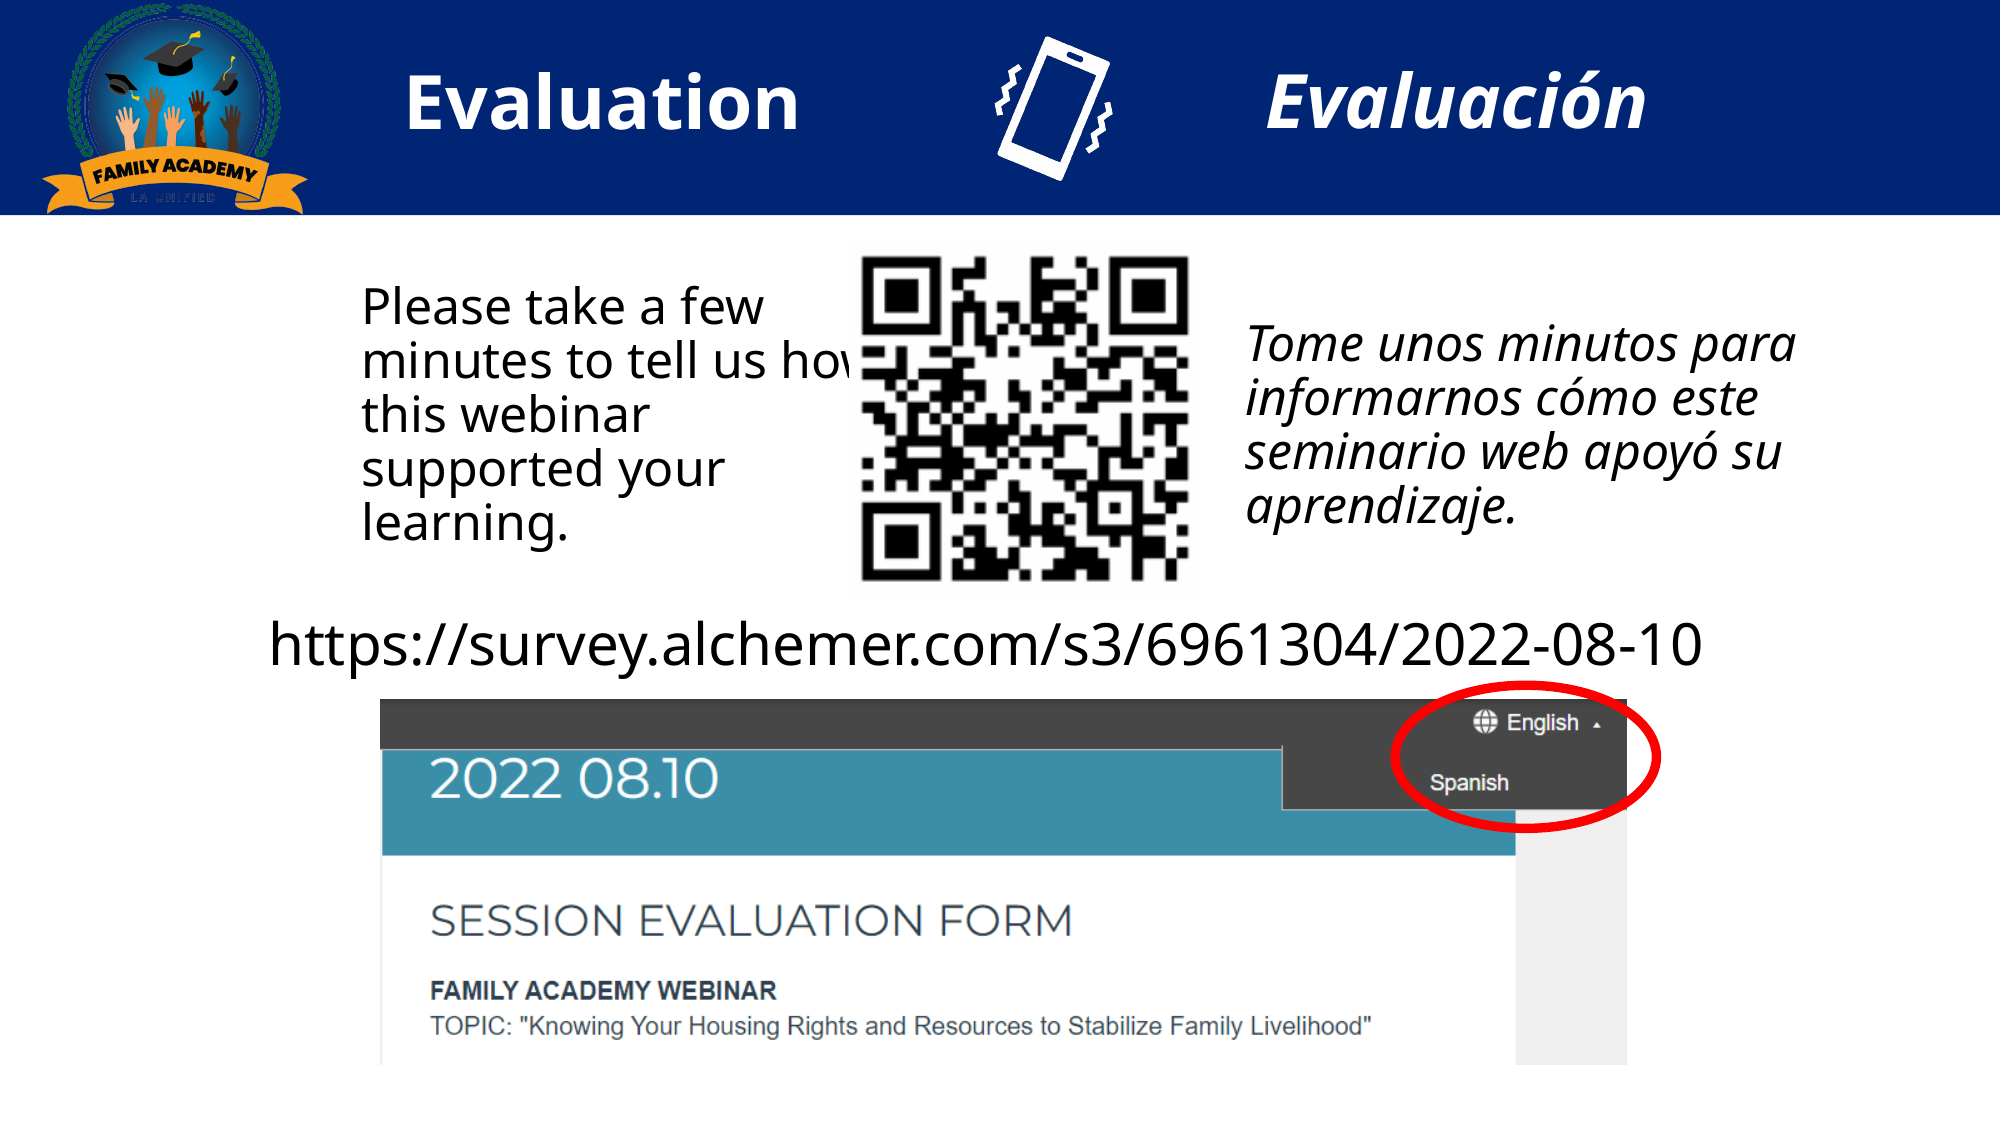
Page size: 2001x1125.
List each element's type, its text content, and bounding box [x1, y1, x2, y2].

list Please take a few minutes to tell us how this webinar supported your learning. [346, 247, 849, 586]
text_box Evaluación [1145, 0, 1769, 214]
title Evaluation [337, 0, 870, 216]
picture [379, 699, 1627, 1065]
text_box Tome unos minutos para informarnos cómo este seminario web apoyó su aprendizaje. [1230, 257, 1862, 596]
text_box [1446, 684, 1606, 699]
picture [849, 242, 1202, 599]
picture [978, 33, 1129, 184]
text_box [1627, 710, 1658, 804]
picture [40, 1, 310, 216]
text_box [870, 0, 2000, 216]
text_box [0, 0, 337, 216]
text_box https://survey.alchemer.com/s3/6961304/2022-08-10 [253, 599, 2000, 685]
